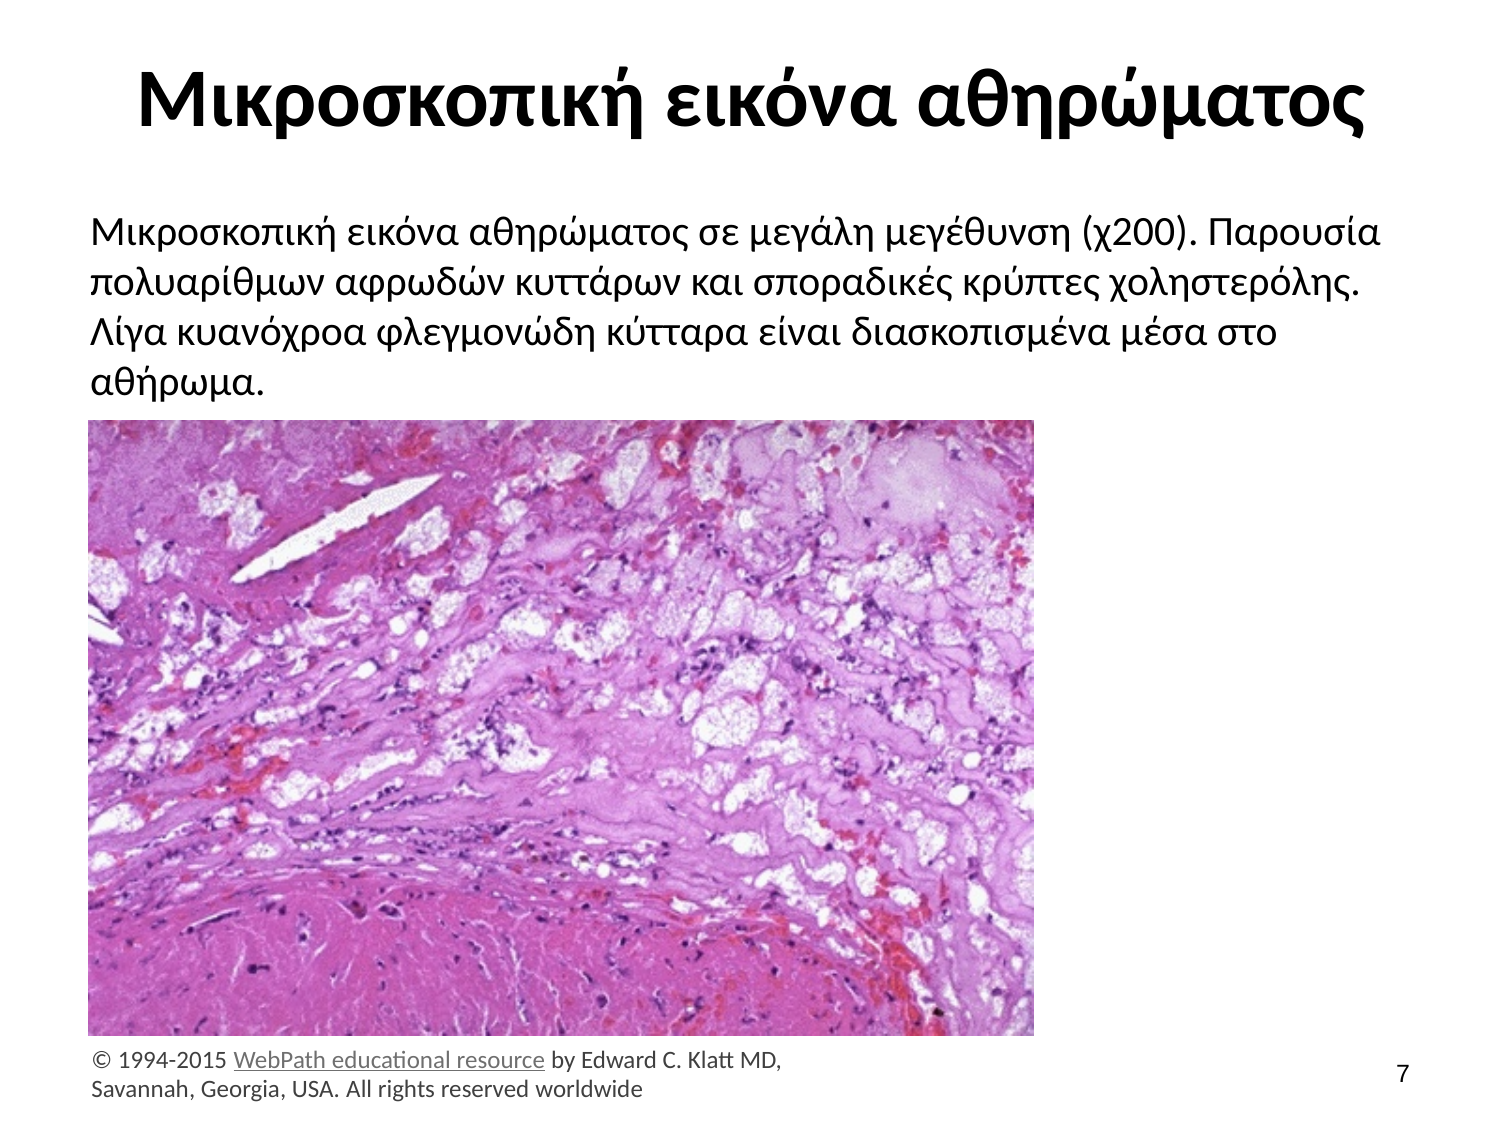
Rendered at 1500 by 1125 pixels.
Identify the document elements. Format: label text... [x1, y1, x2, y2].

title Μικροσκοπική εικόνα αθηρώματος [76, 19, 1427, 169]
slide_number 6 [1074, 1042, 1425, 1103]
list Μικροσκοπική εικόνα αθηρώματος σε μεγάλη μεγέθυνση (χ200). Παρουσία πολυαρίθμων αφρωδών κυττάρων και σποραδικές κρύπτες χοληστερόλης. Λίγα κυανόχροα φλεγμονώδη κύτταρα είναι διασκοπισμένα μέσα στο αθήρωμα. [75, 196, 1425, 1024]
text_box © 1994-2015 WebPath educational resource by Edward C. Klatt MD, Savannah, Georgia, USA. All rights reserved worldwide [76, 1035, 827, 1111]
picture [88, 420, 1034, 1036]
